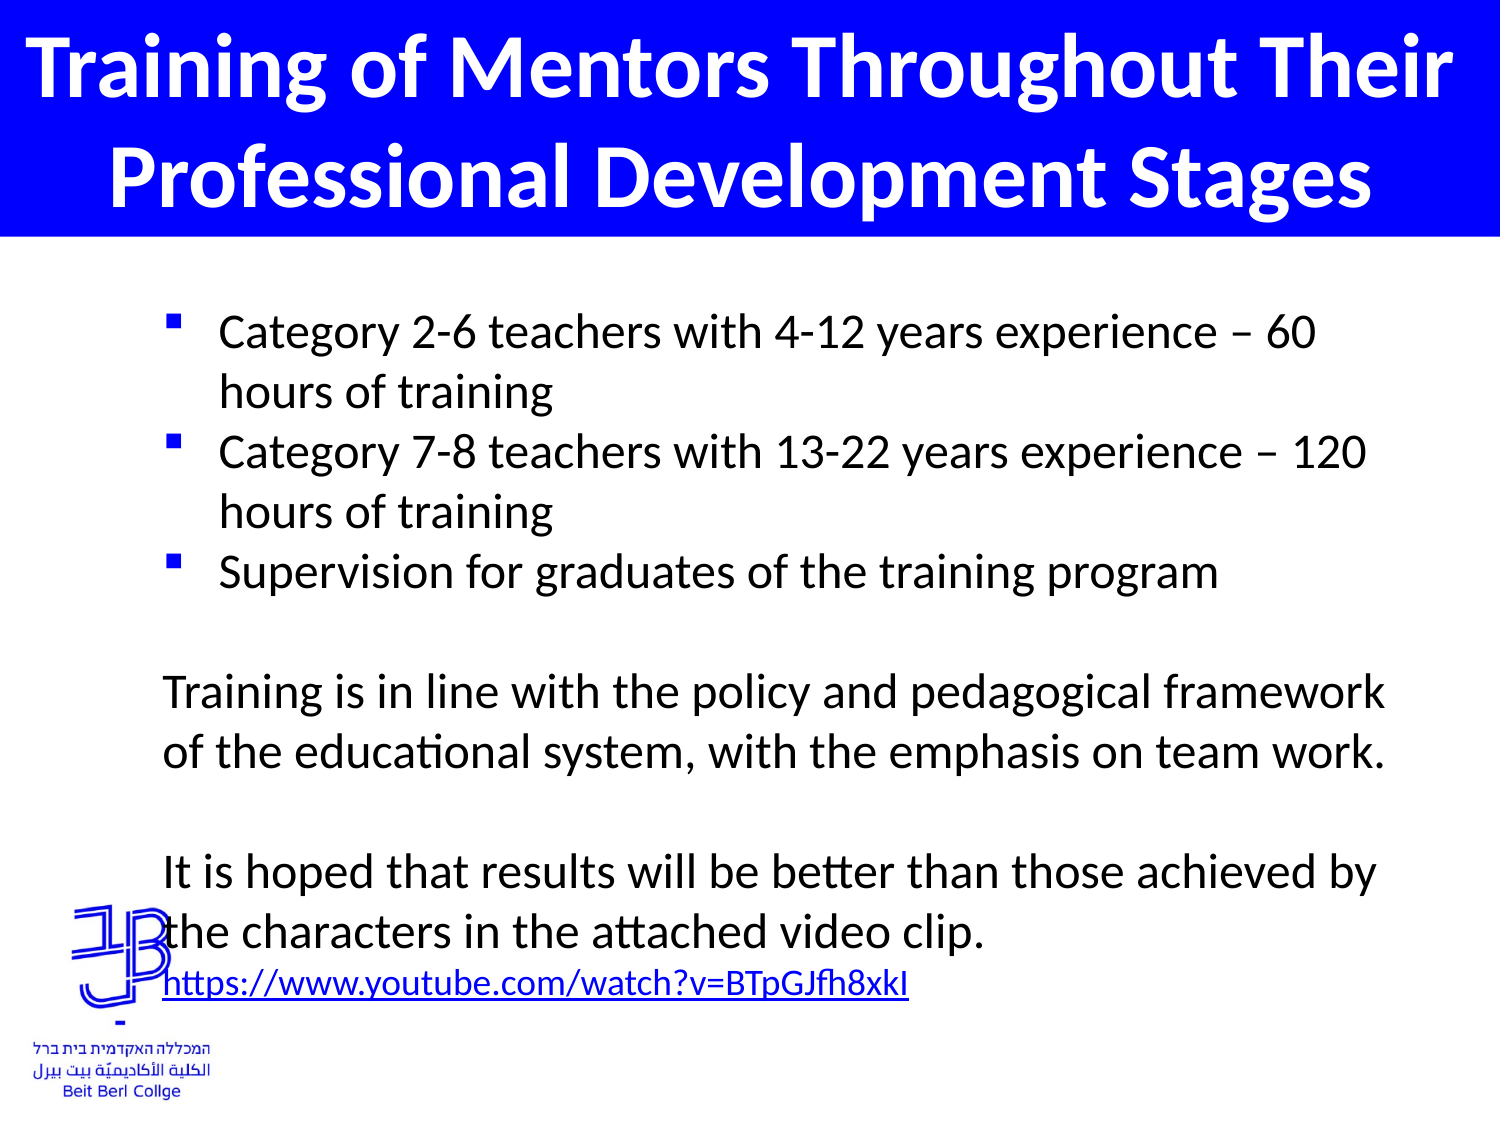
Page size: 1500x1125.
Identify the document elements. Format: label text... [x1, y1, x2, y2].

picture [17, 870, 224, 1125]
text_box Category 2-6 teachers with 4-12 years experience – 60 hours of training Category 7-8 teachers with 13-22 years experience – 120 hours of training Supervision for graduates of the training program Training is in line with the policy and pedagogical framework of the educational system, with the emphasis on team work. It is hoped that results will be better than those achieved by the characters in the attached video clip. https://www.youtube.com/watch?v=BTpGJfh8xkI [147, 290, 1424, 1056]
title Training of Mentors Throughout Their Professional Development Stages [0, 0, 1500, 237]
